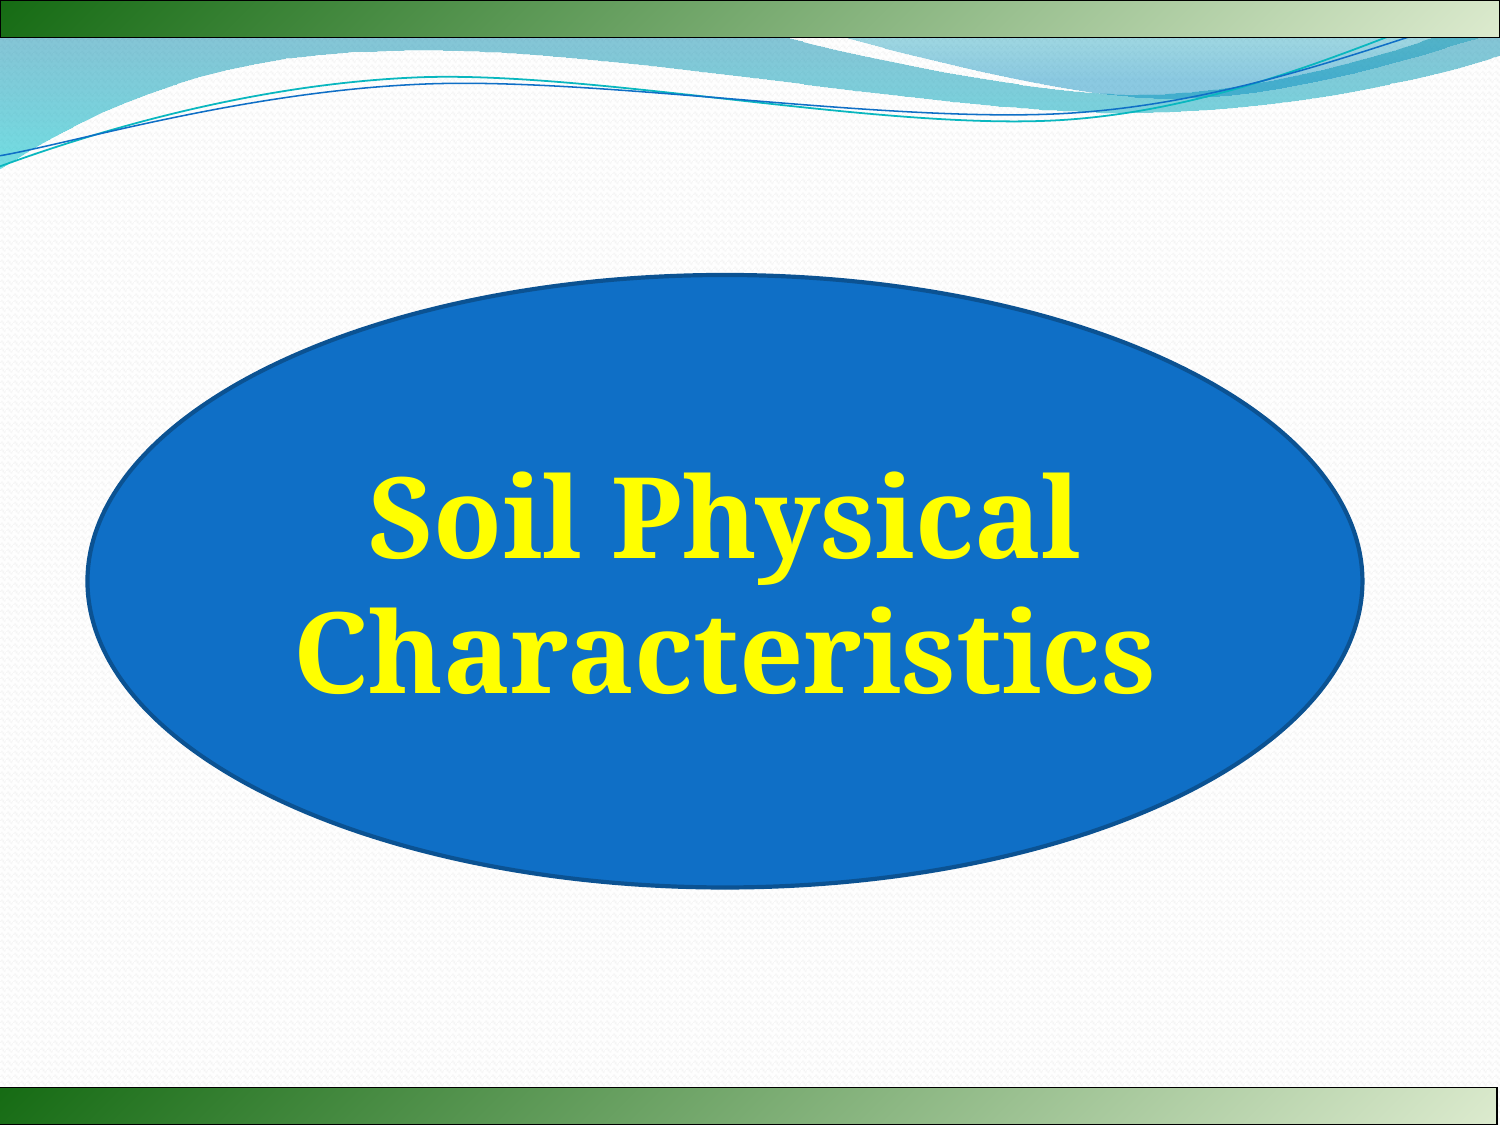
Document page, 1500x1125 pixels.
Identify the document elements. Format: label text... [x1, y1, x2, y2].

text_box [0, 1087, 1497, 1125]
text_box Soil Physical Characteristics [85, 272, 1365, 890]
text_box [0, 0, 1500, 38]
